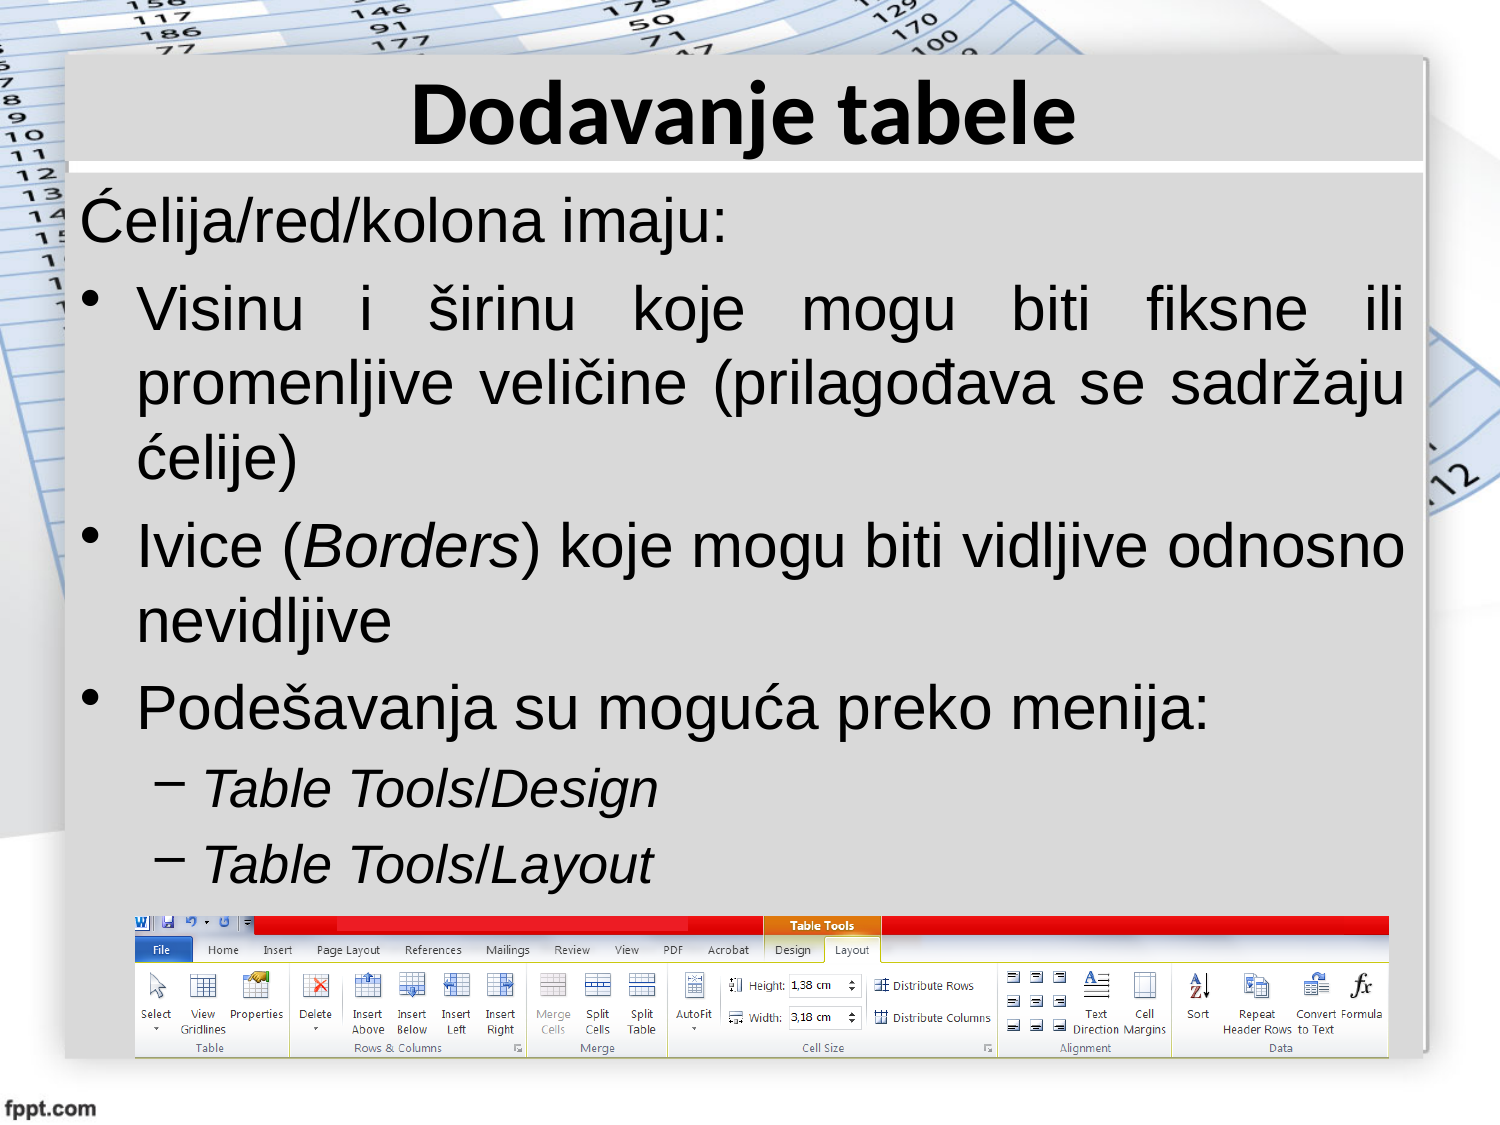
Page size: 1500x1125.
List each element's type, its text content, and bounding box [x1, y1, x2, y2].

list Ćelija/red/kolona imaju: Visinu i širinu koje mogu biti fiksne ili promenljive veličine (prilagođava se sadržaju ćelije) Ivice (Borders) koje mogu biti vidljive odnosno nevidljive Podešavanja su moguća preko menija: Table Tools/Design Table Tools/Layout [64, 172, 1424, 1059]
picture [0, 0, 1500, 1125]
title Dodavanje tabele [64, 54, 1424, 161]
